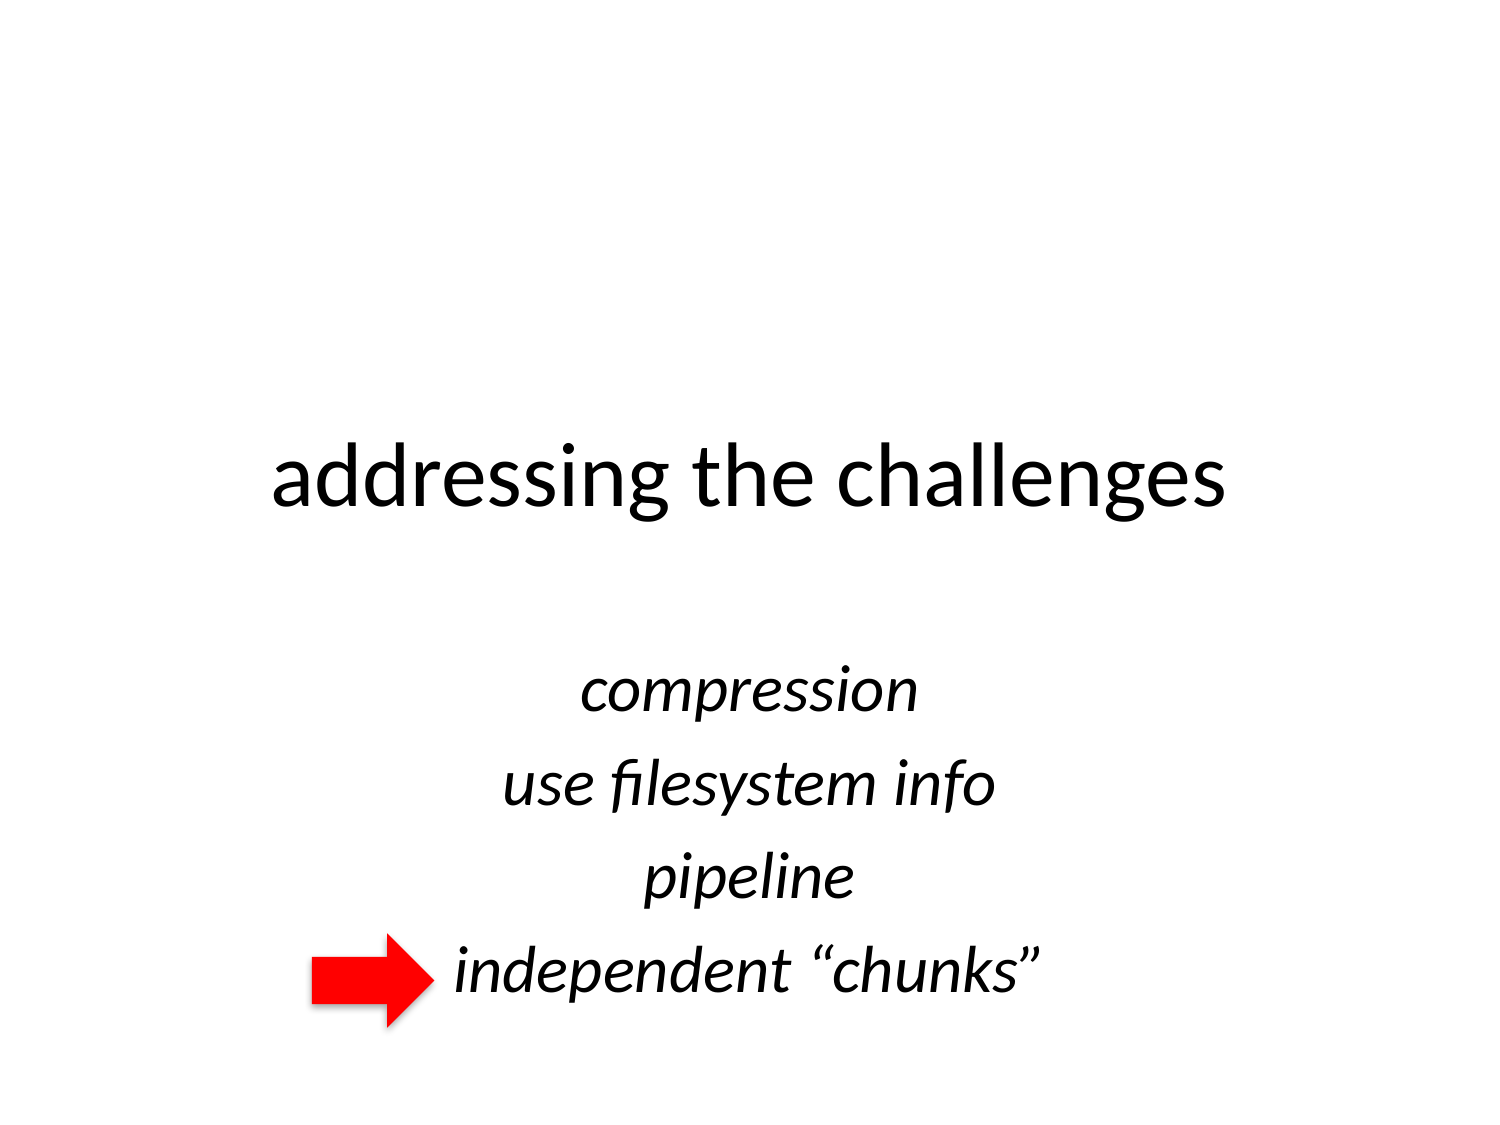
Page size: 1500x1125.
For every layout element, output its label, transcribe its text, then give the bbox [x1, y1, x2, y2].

title addressing the challenges [112, 349, 1388, 591]
text_box [310, 932, 435, 1029]
subtitle compression use filesystem info pipeline independent “chunks” [225, 637, 1275, 1026]
